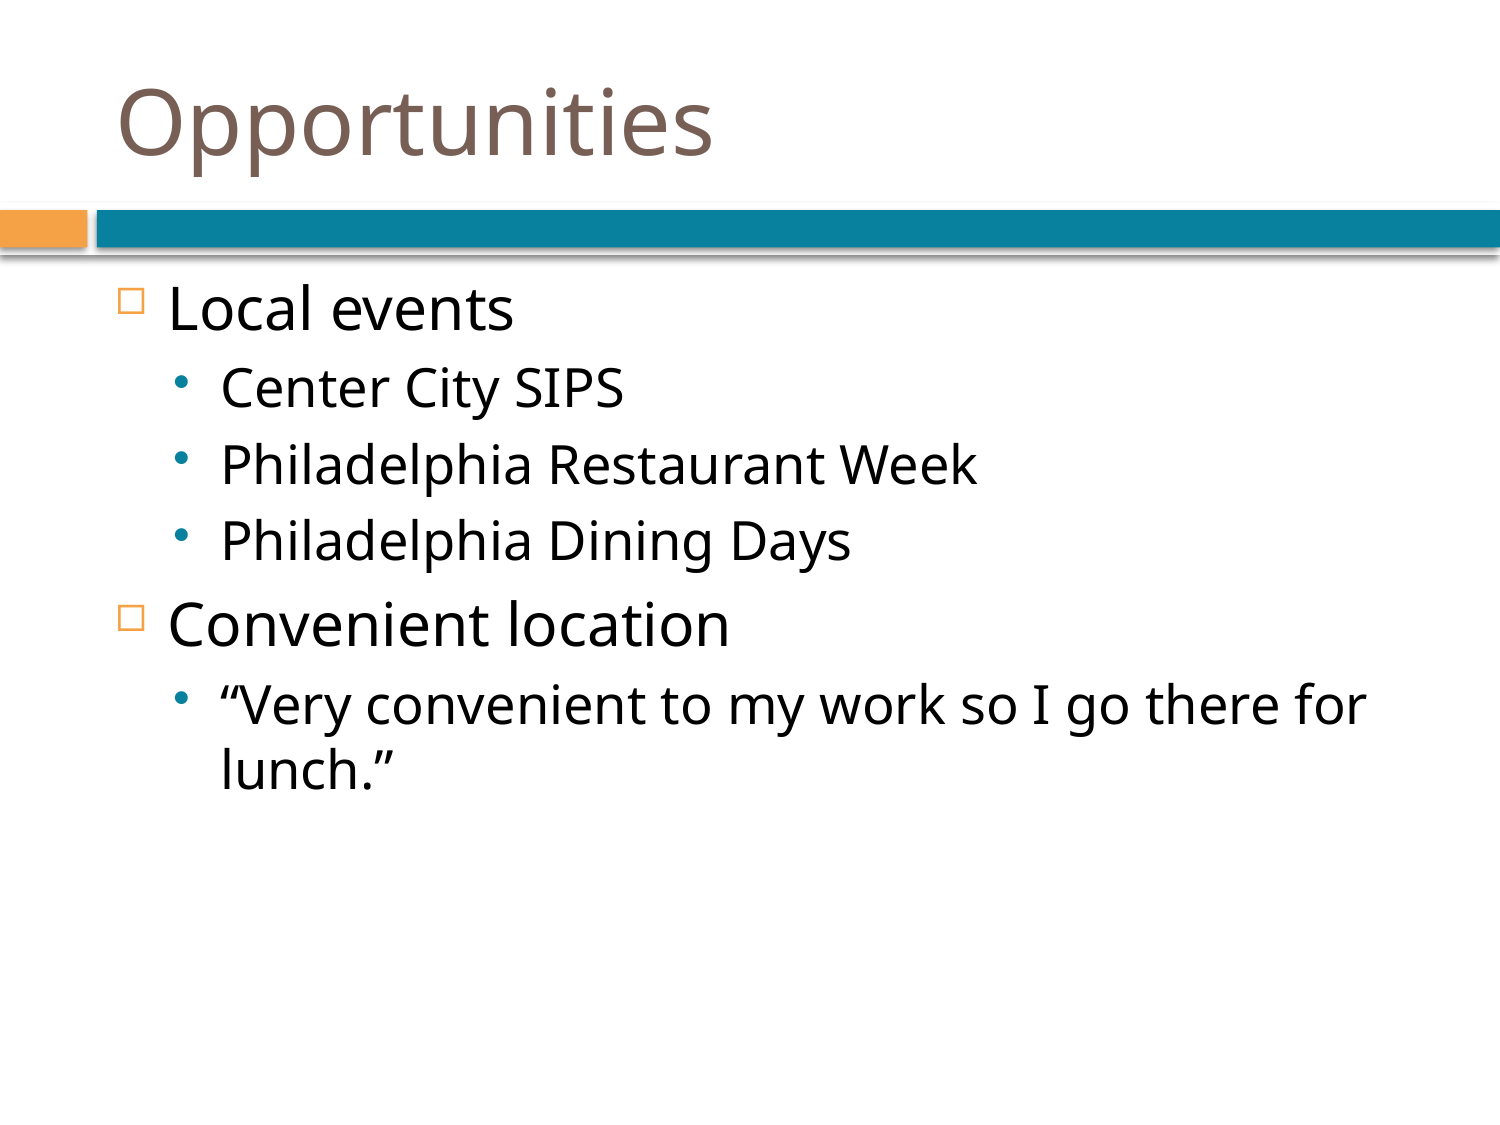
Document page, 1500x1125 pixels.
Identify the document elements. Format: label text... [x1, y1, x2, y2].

list Local events Center City SIPS Philadelphia Restaurant Week Philadelphia Dining Days Convenient location “Very convenient to my work so I go there for lunch.” [100, 262, 1438, 1000]
title Opportunities [100, 37, 1438, 200]
